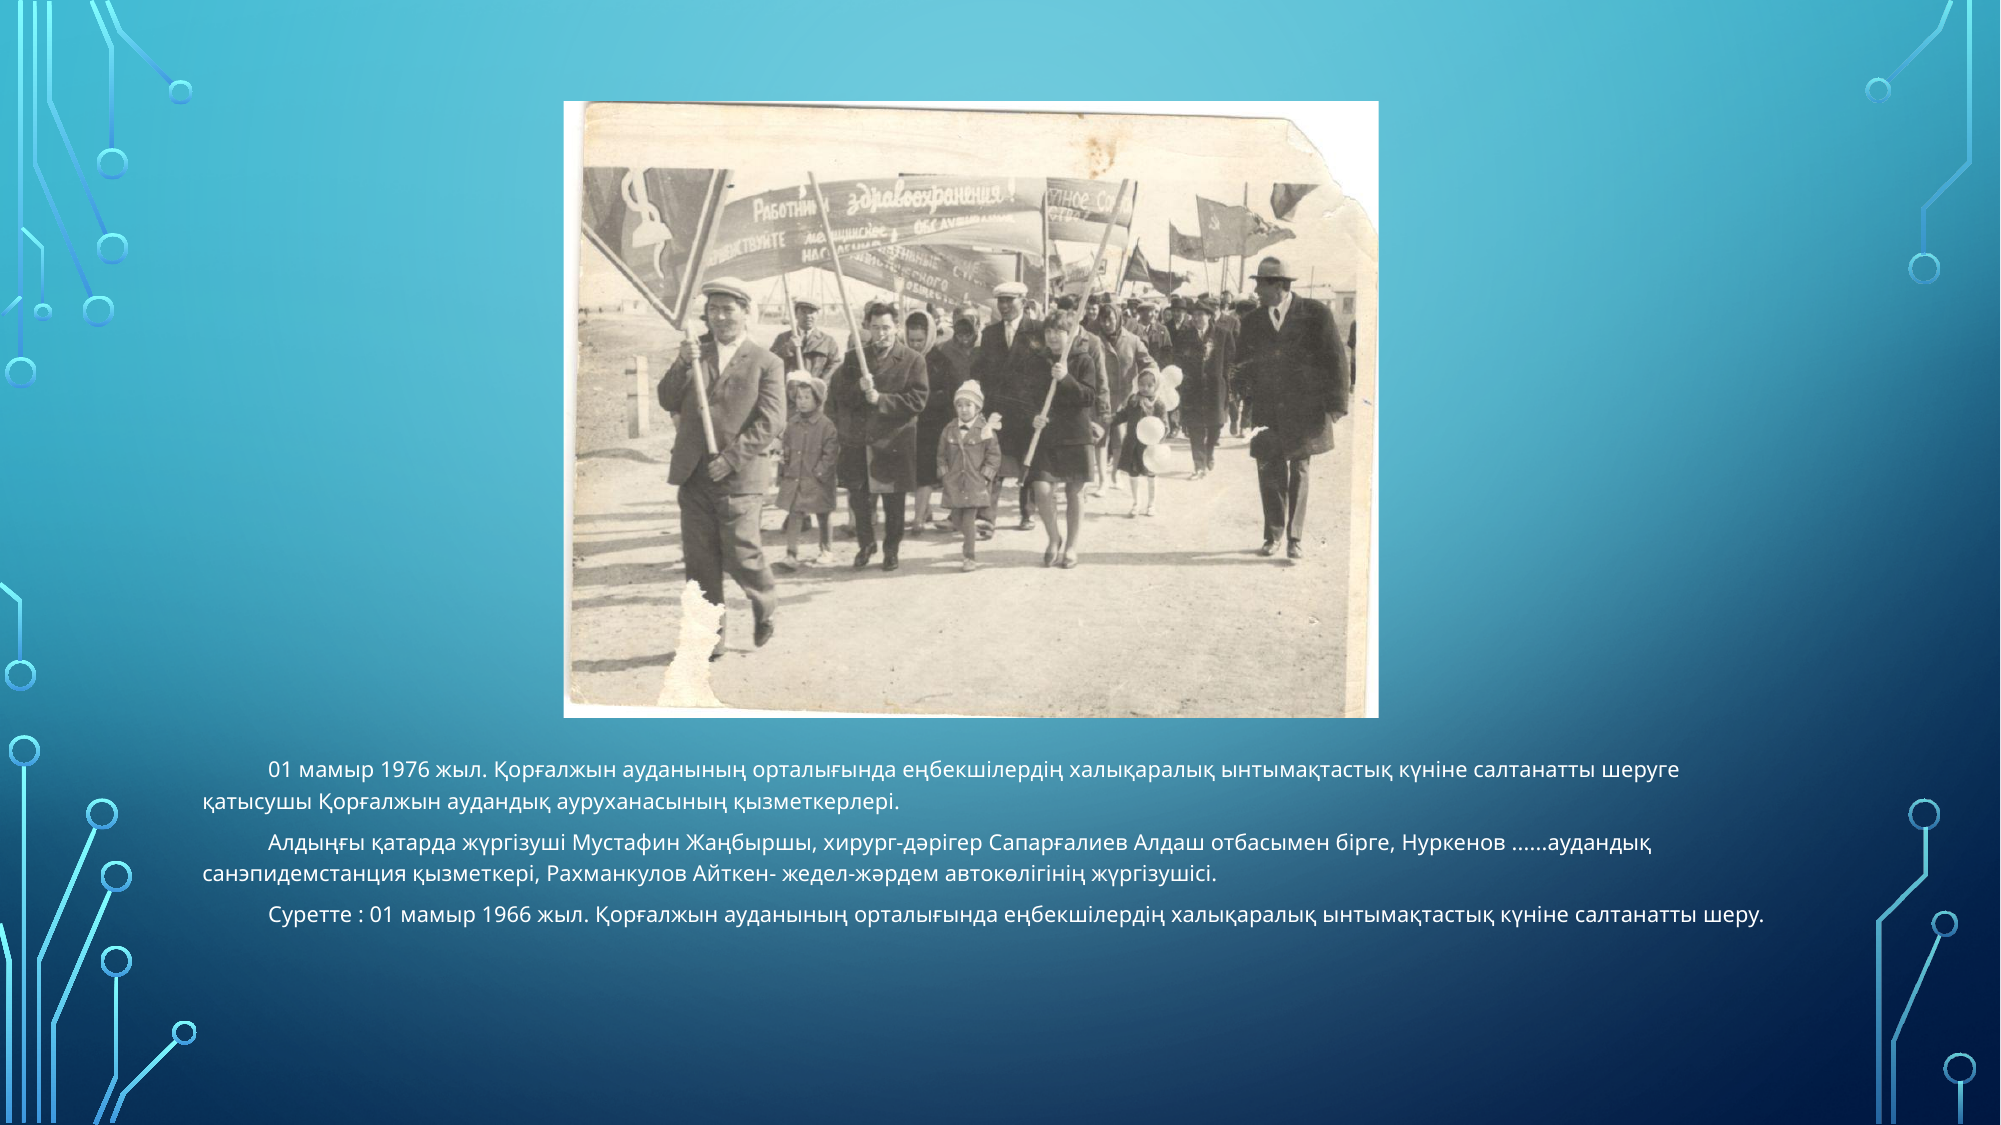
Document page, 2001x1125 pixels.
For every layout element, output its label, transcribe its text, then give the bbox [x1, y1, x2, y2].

picture [563, 101, 1379, 718]
list 01 мамыр 1976 жыл. Қорғалжын ауданының орталығында еңбекшілердің халықаралық ынтымақтастық күніне салтанатты шеруге қатысушы Қорғалжын аудандық ауруханасының қызметкерлері. Алдыңғы қатарда жүргізуші Мустафин Жаңбыршы, хирург-дәрігер Сапарғалиев Алдаш отбасымен бірге, Нуркенов ......аудандық санэпидемстанция қызметкері, Рахманкулов Айткен- жедел-жәрдем автокөлігінің жүргізушісі. Суретте : 01 мамыр 1966 жыл. Қорғалжын ауданының орталығында еңбекшілердің халықаралық ынтымақтастық күніне салтанатты шеру. [187, 743, 1813, 950]
